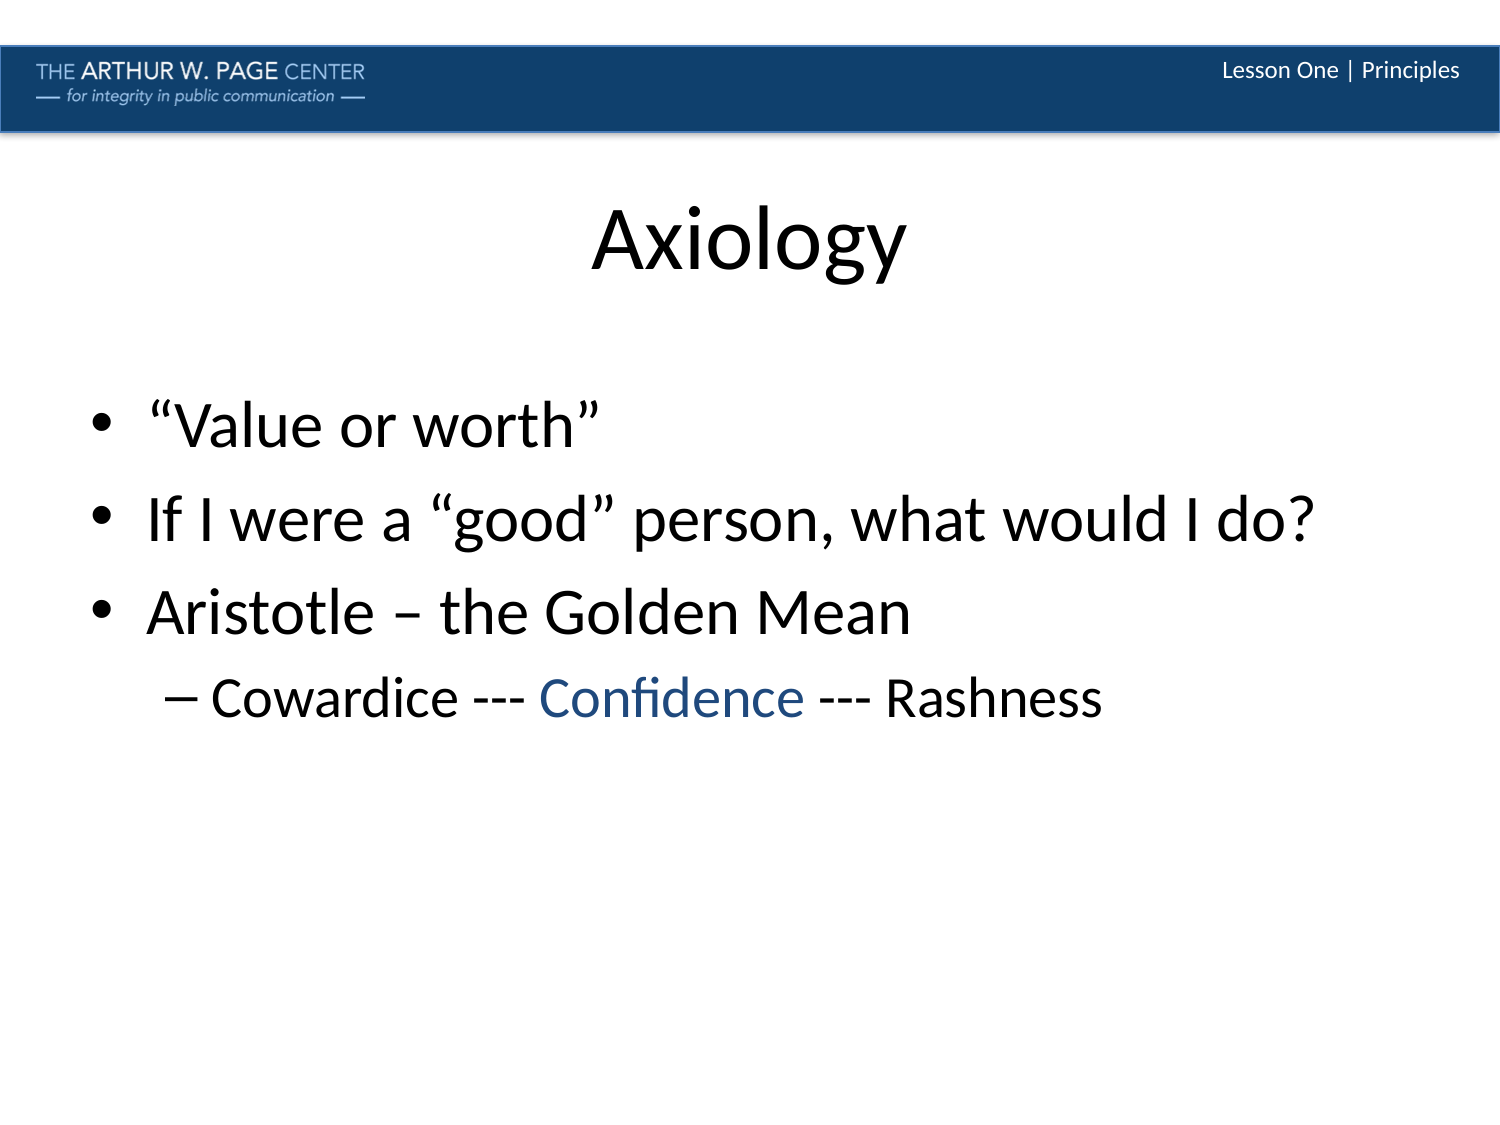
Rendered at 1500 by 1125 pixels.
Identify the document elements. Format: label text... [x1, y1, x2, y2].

title Axiology [75, 138, 1425, 327]
list “Value or worth” If I were a “good” person, what would I do? Aristotle – the Golden Mean Cowardice --- Confidence --- Rashness [75, 373, 1425, 979]
text_box [0, 45, 1500, 133]
text_box Lesson One | Principles [1170, 46, 1476, 166]
picture [36, 60, 365, 107]
